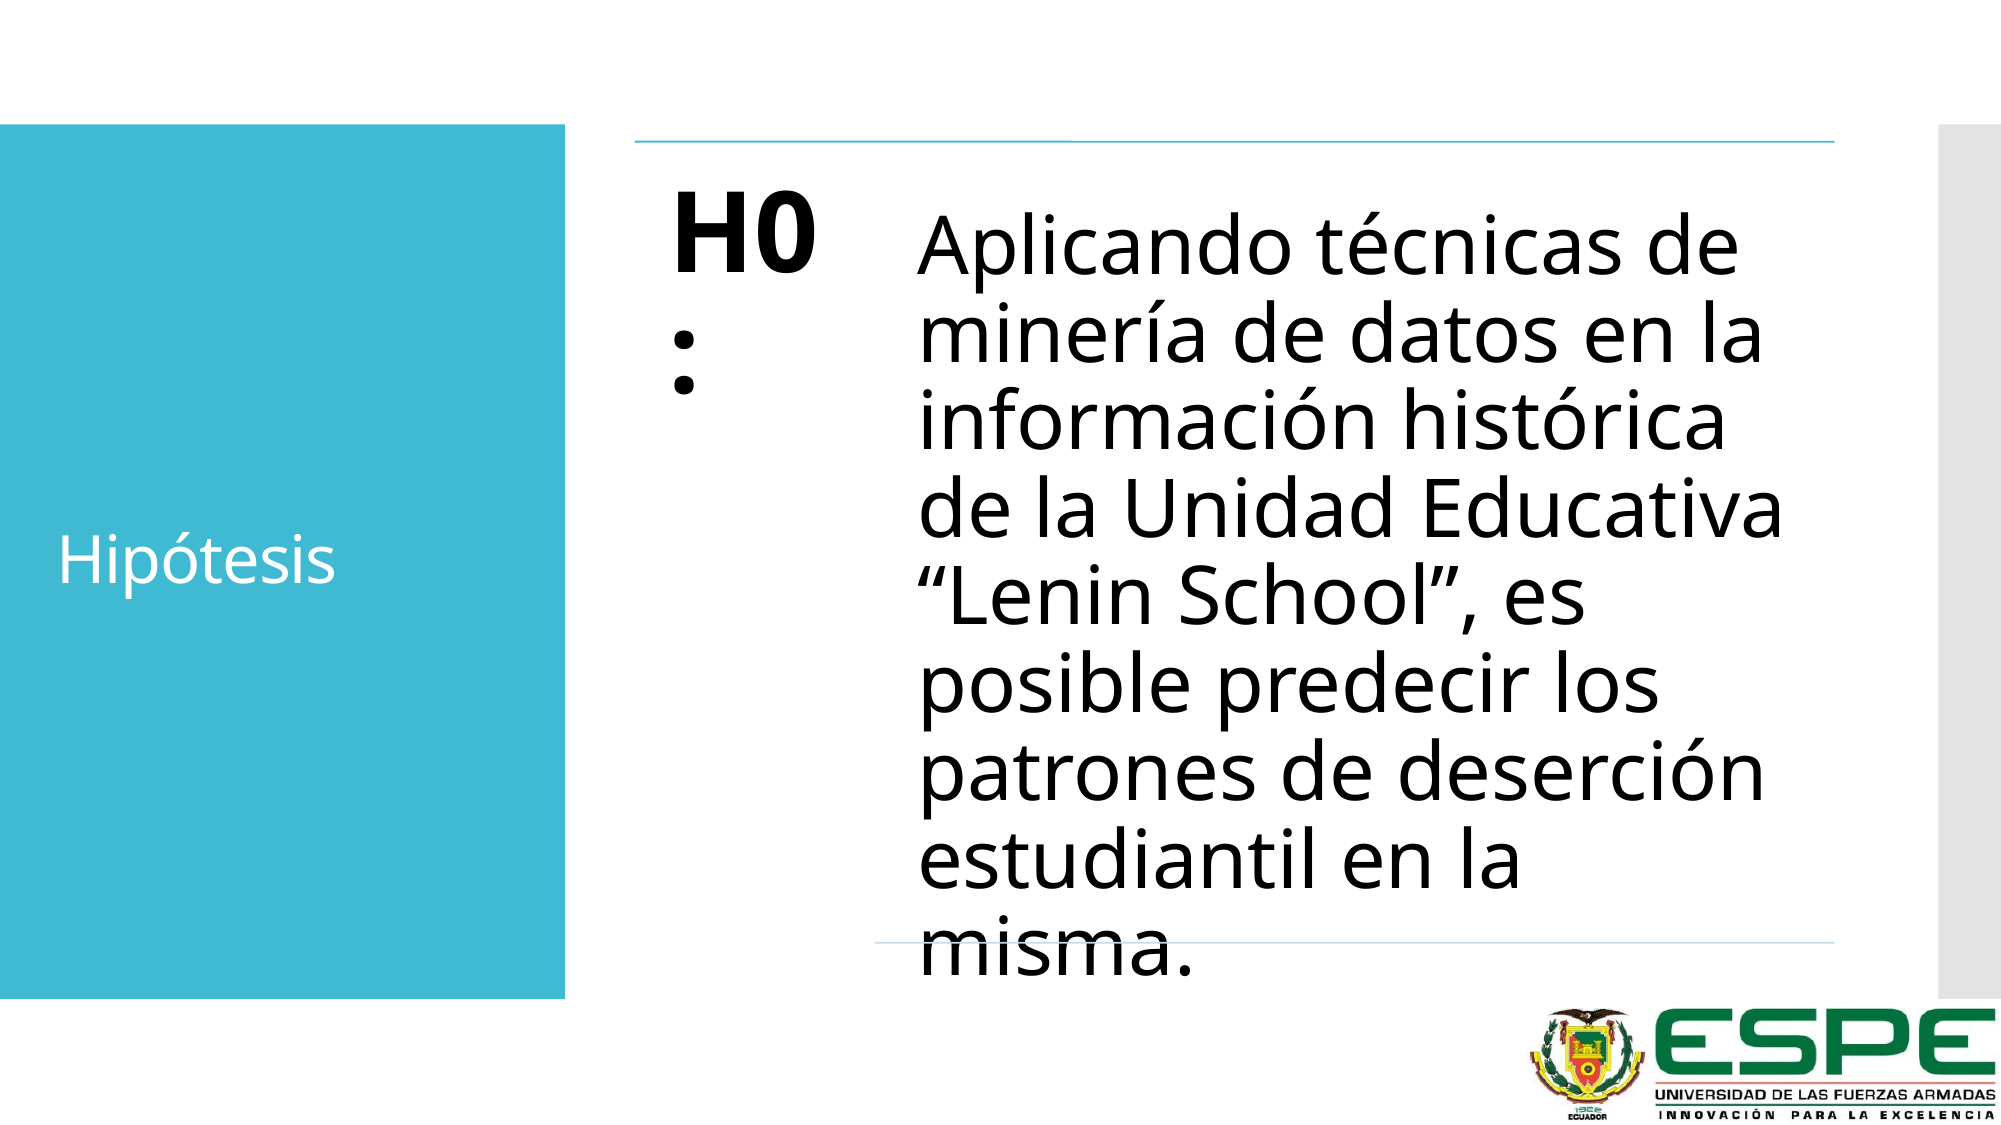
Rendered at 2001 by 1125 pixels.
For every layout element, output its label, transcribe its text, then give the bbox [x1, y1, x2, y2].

title Hipótesis [41, 184, 525, 940]
picture [1525, 1001, 2000, 1125]
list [634, 141, 1835, 982]
